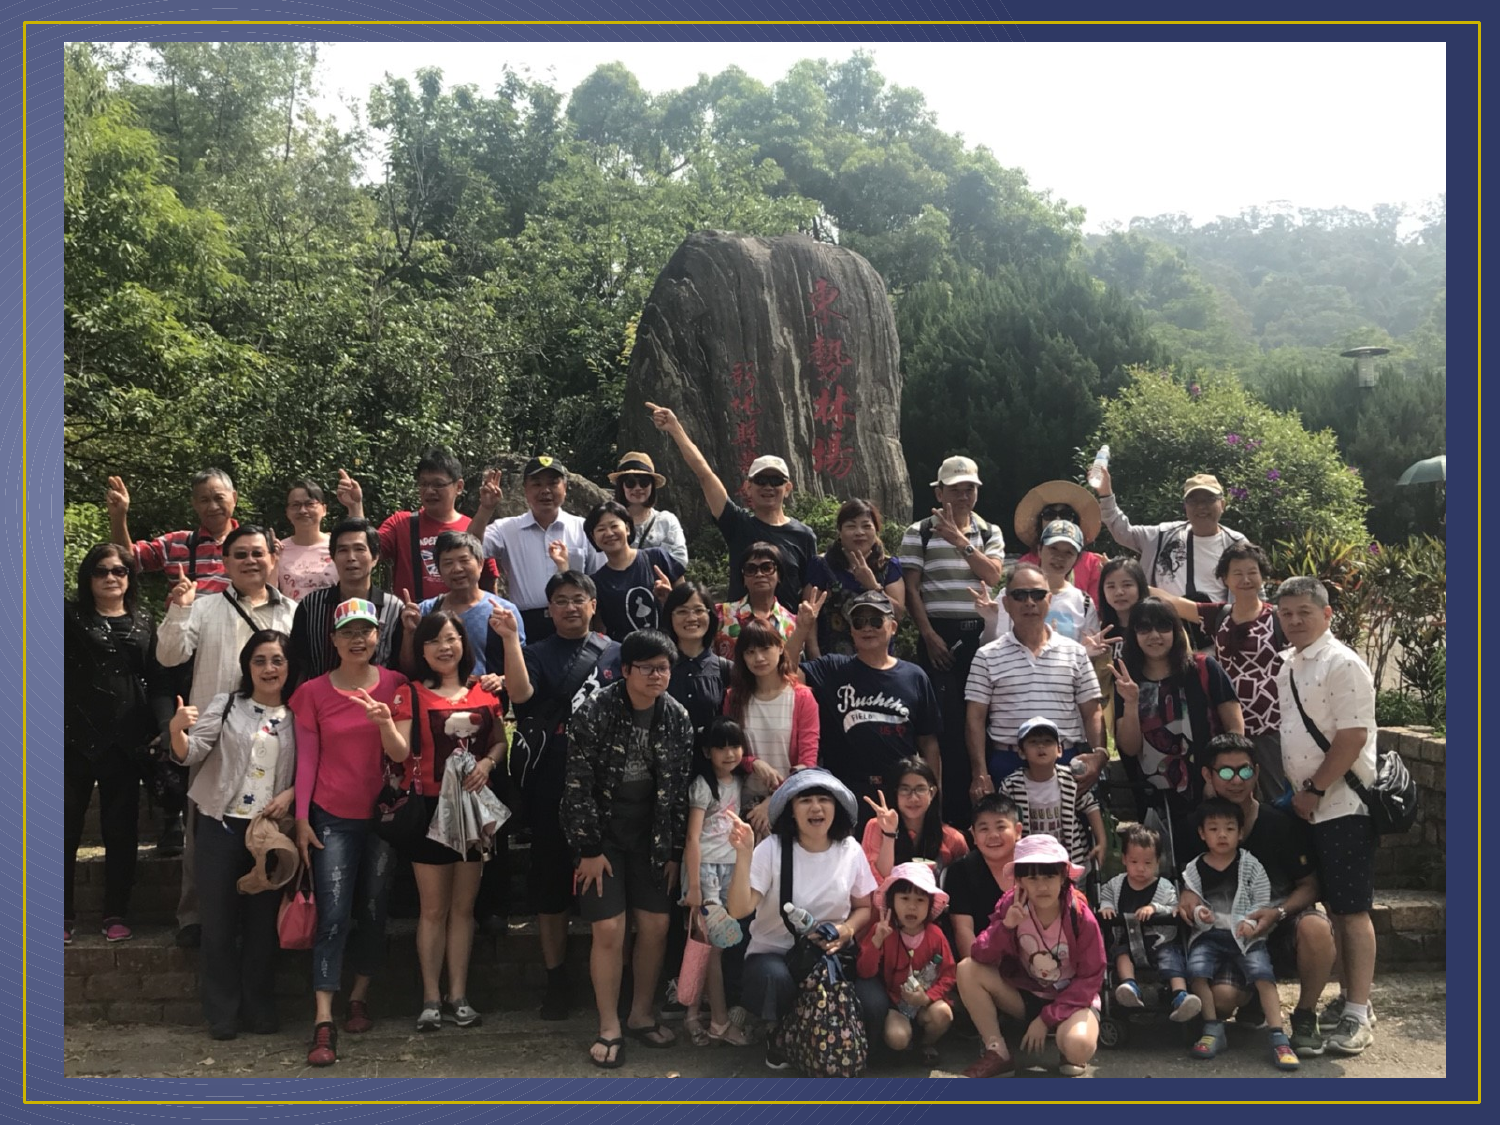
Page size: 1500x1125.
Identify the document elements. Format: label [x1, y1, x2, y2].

picture [64, 42, 1446, 1078]
